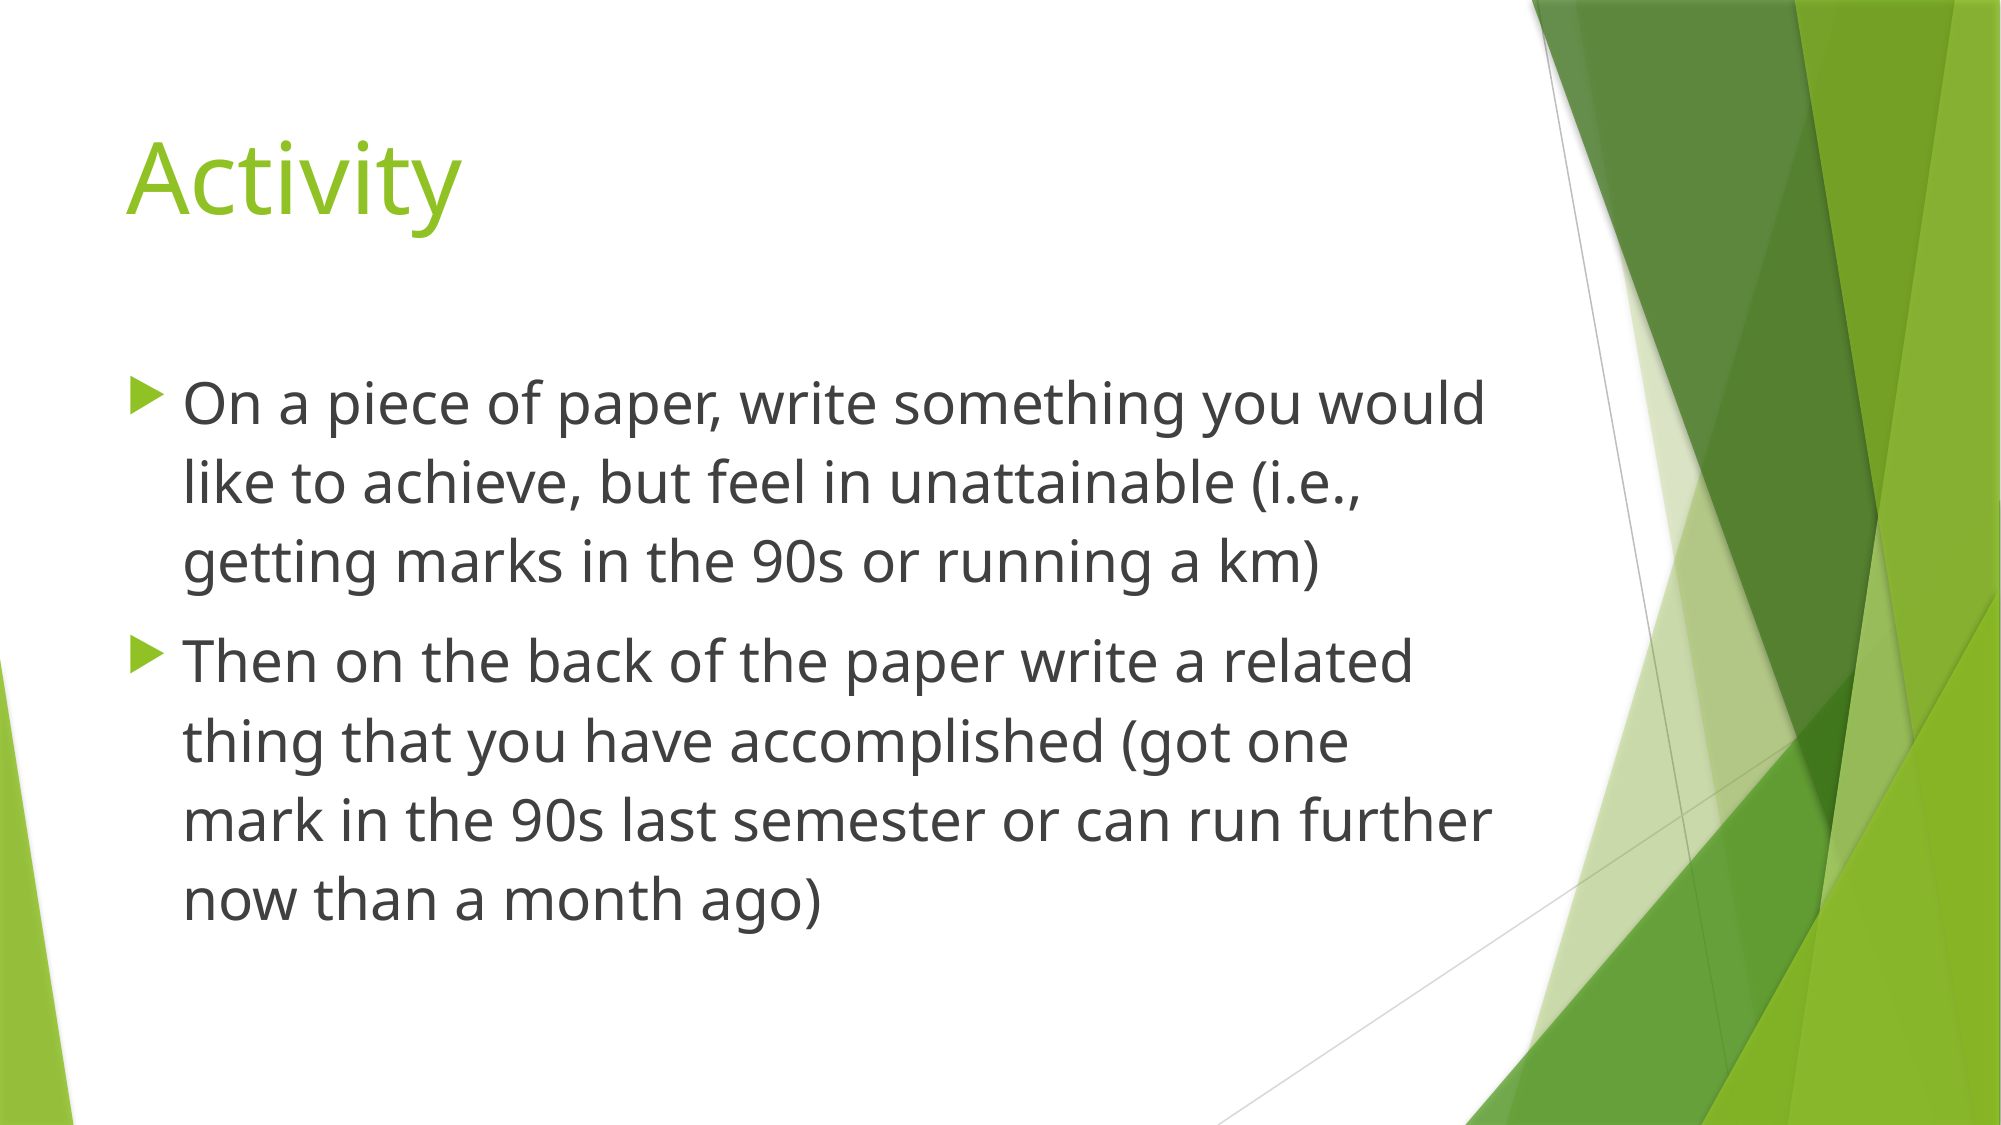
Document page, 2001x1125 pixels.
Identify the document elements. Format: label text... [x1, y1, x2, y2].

title Activity [111, 99, 1522, 317]
list On a piece of paper, write something you would like to achieve, but feel in unattainable (i.e., getting marks in the 90s or running a km) Then on the back of the paper write a related thing that you have accomplished (got one mark in the 90s last semester or can run further now than a month ago) [111, 354, 1522, 992]
